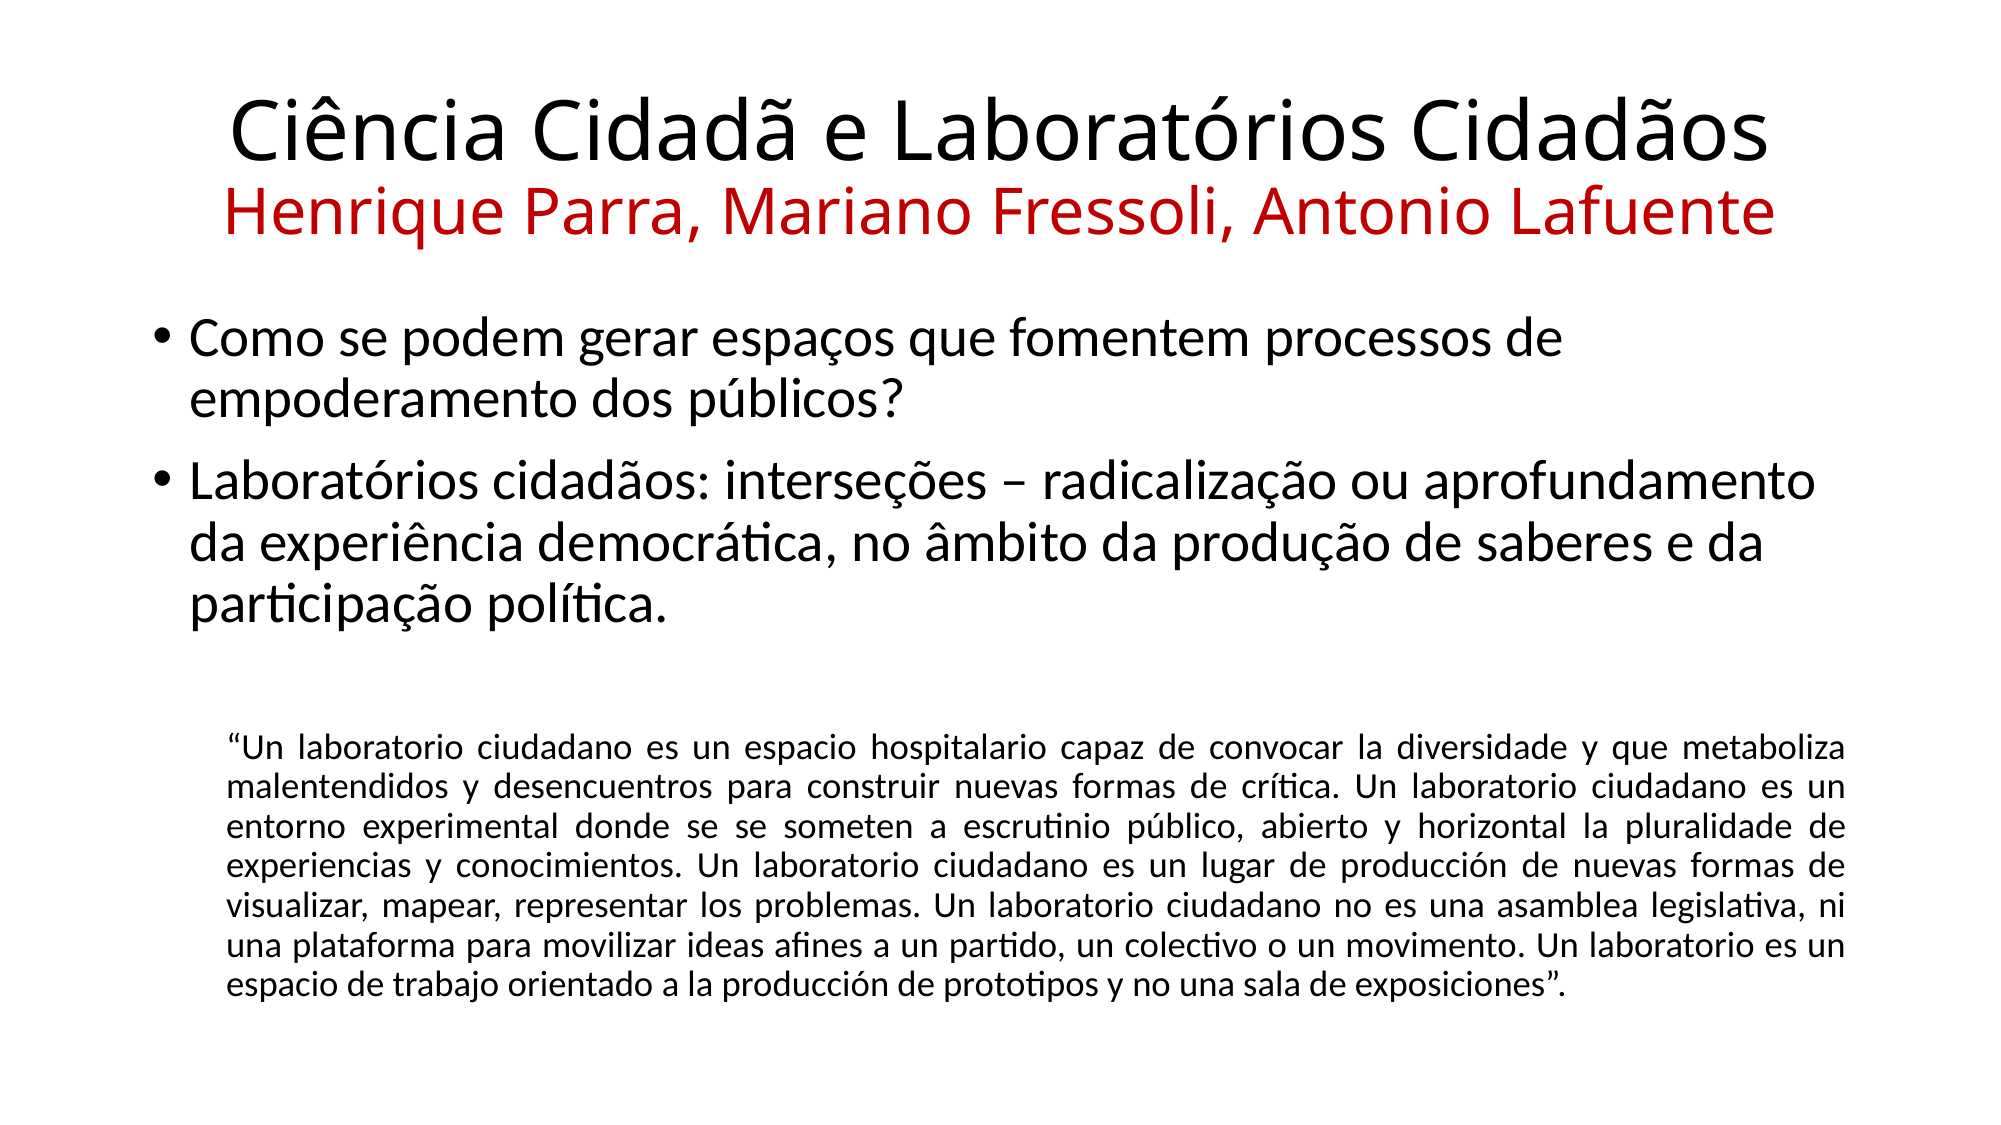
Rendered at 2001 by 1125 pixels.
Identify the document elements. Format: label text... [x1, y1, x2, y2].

title Ciência Cidadã e Laboratórios Cidadãos Henrique Parra, Mariano Fressoli, Antonio Lafuente [137, 59, 1863, 278]
list Como se podem gerar espaços que fomentem processos de empoderamento dos públicos? Laboratórios cidadãos: interseções – radicalização ou aprofundamento da experiência democrática, no âmbito da produção de saberes e da participação política. “Un laboratorio ciudadano es un espacio hospitalario capaz de convocar la diversidade y que metaboliza malentendidos y desencuentros para construir nuevas formas de crítica. Un laboratorio ciudadano es un entorno experimental donde se se someten a escrutinio público, abierto y horizontal la pluralidade de experiencias y conocimientos. Un laboratorio ciudadano es un lugar de producción de nuevas formas de visualizar, mapear, representar los problemas. Un laboratorio ciudadano no es una asamblea legislativa, ni una plataforma para movilizar ideas afines a un partido, un colectivo o un movimento. Un laboratorio es un espacio de trabajo orientado a la producción de prototipos y no una sala de exposiciones”. [137, 299, 1863, 1014]
